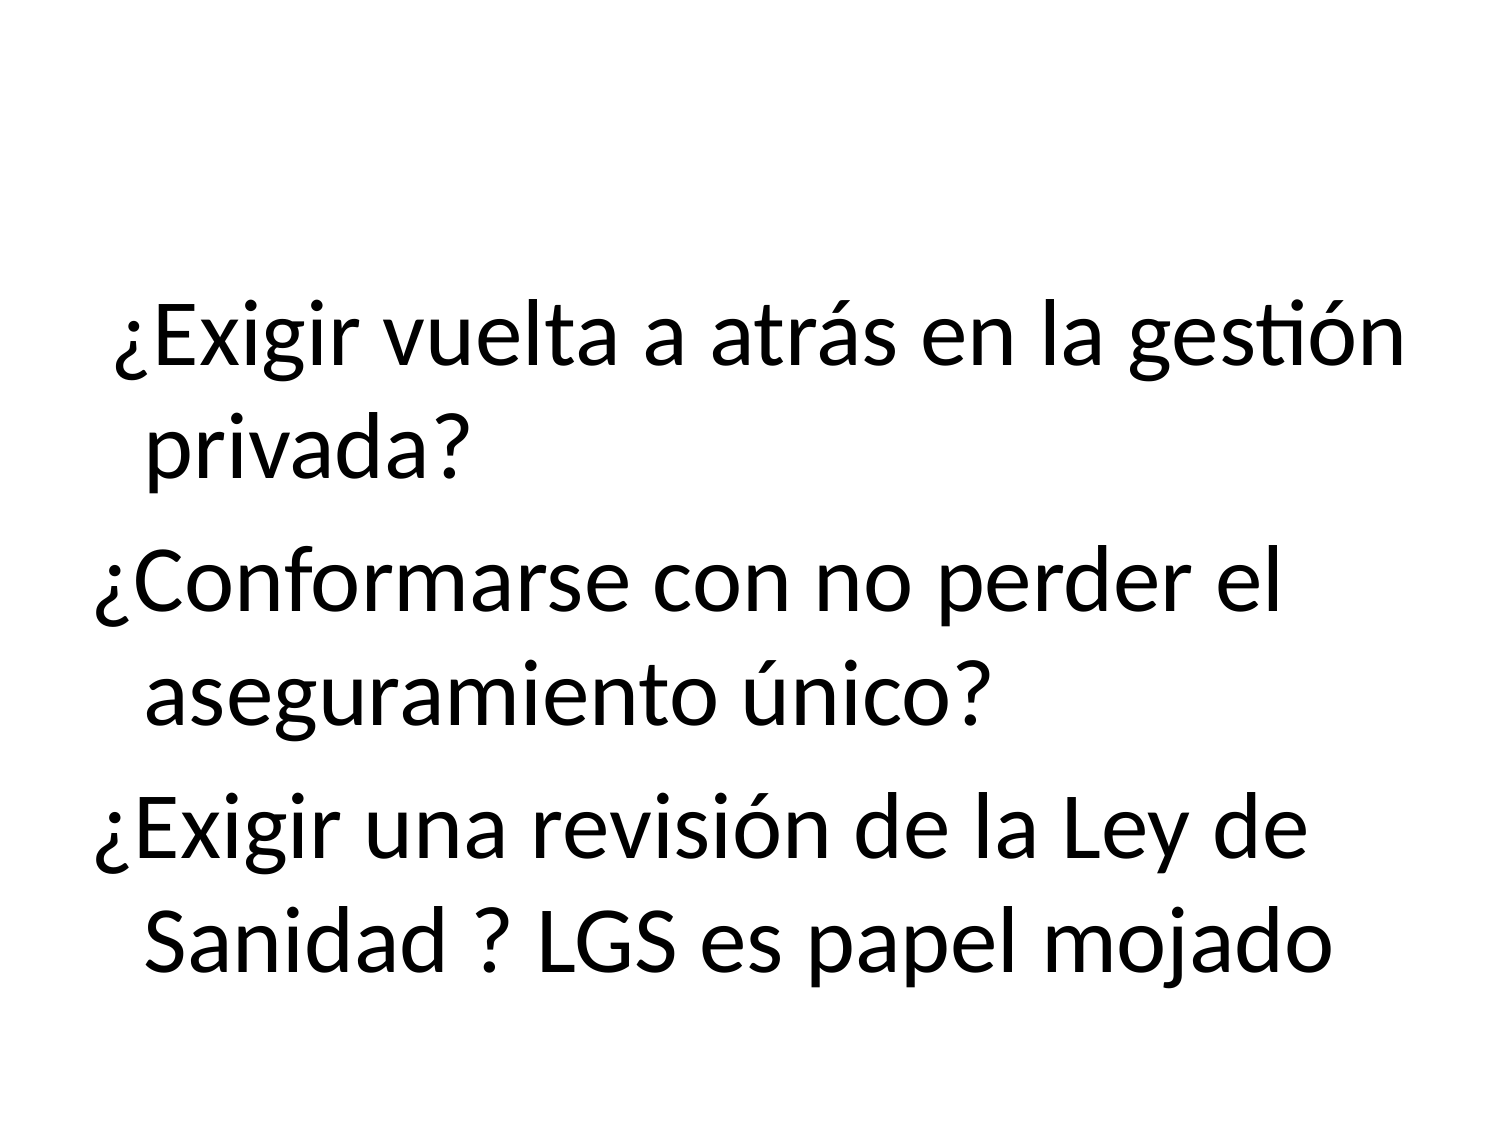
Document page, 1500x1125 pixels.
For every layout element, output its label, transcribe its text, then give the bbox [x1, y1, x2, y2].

list ¿Exigir vuelta a atrás en la gestión privada? ¿Conformarse con no perder el aseguramiento único? ¿Exigir una revisión de la Ley de Sanidad ? LGS es papel mojado [75, 262, 1425, 1005]
